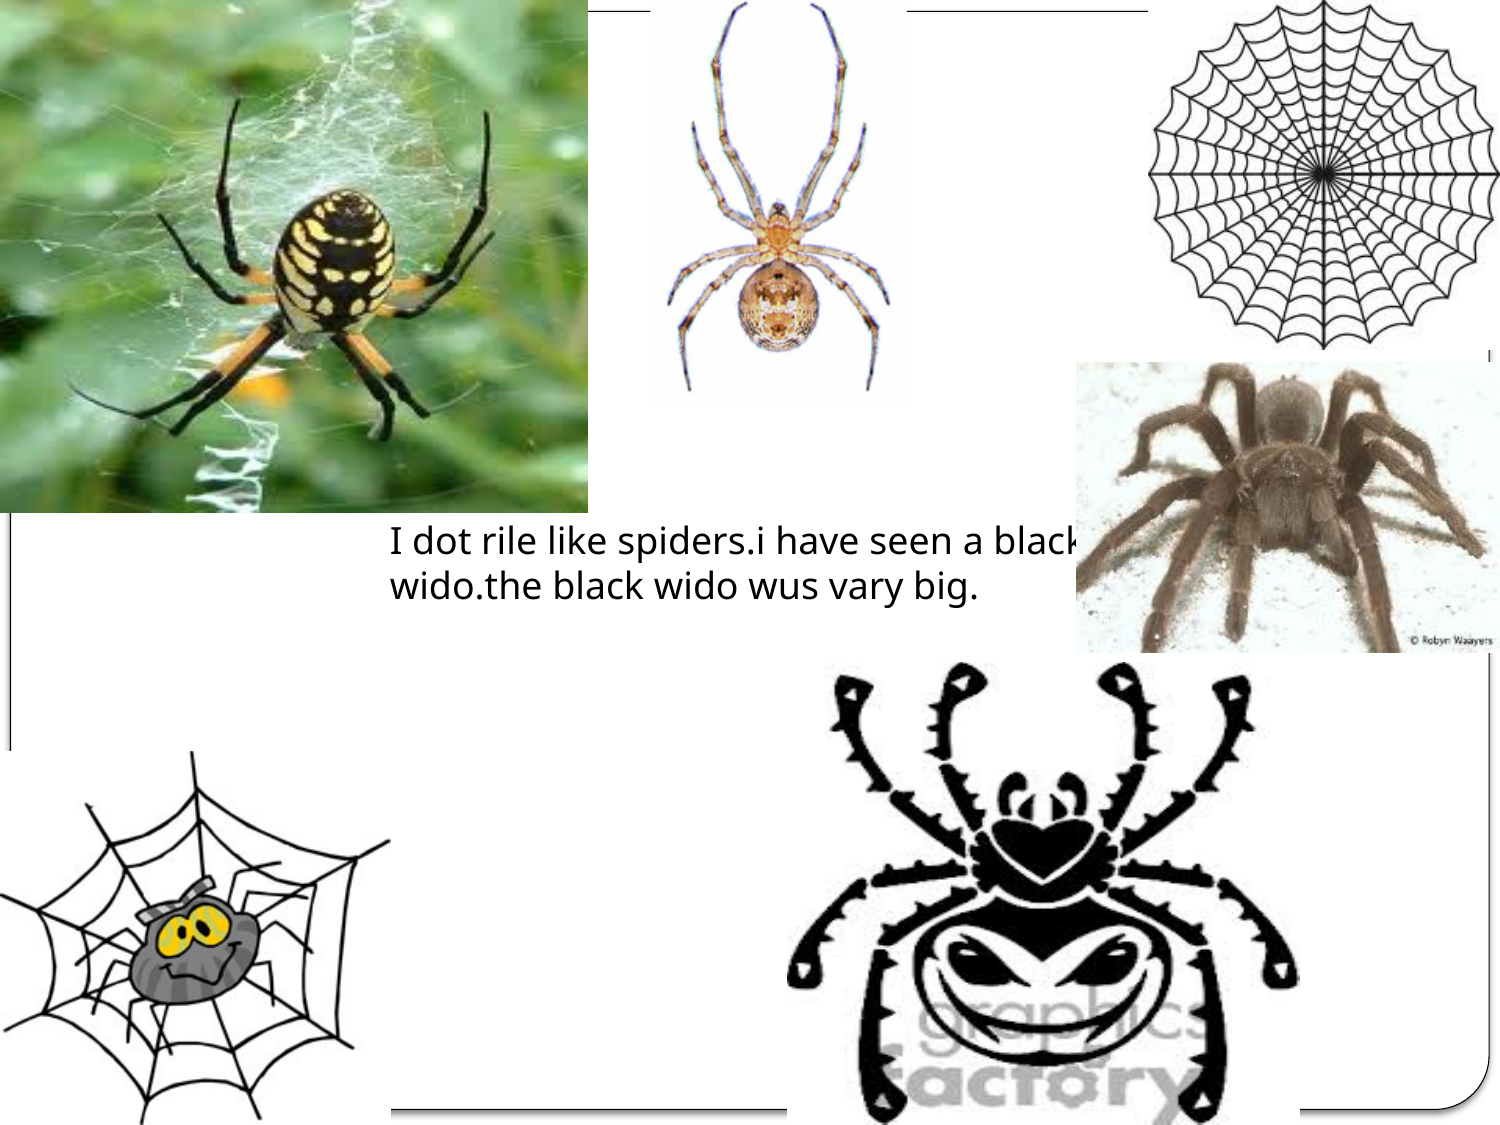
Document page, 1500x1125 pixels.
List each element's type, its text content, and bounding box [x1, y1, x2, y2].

picture [0, 0, 983, 513]
picture [0, 751, 391, 1125]
picture [1076, 362, 1500, 654]
picture [1148, 0, 1500, 351]
picture [787, 662, 1301, 1125]
text_box I dot rile like spiders.i have seen a black wido.the black wido wus vary big. [374, 509, 1070, 615]
